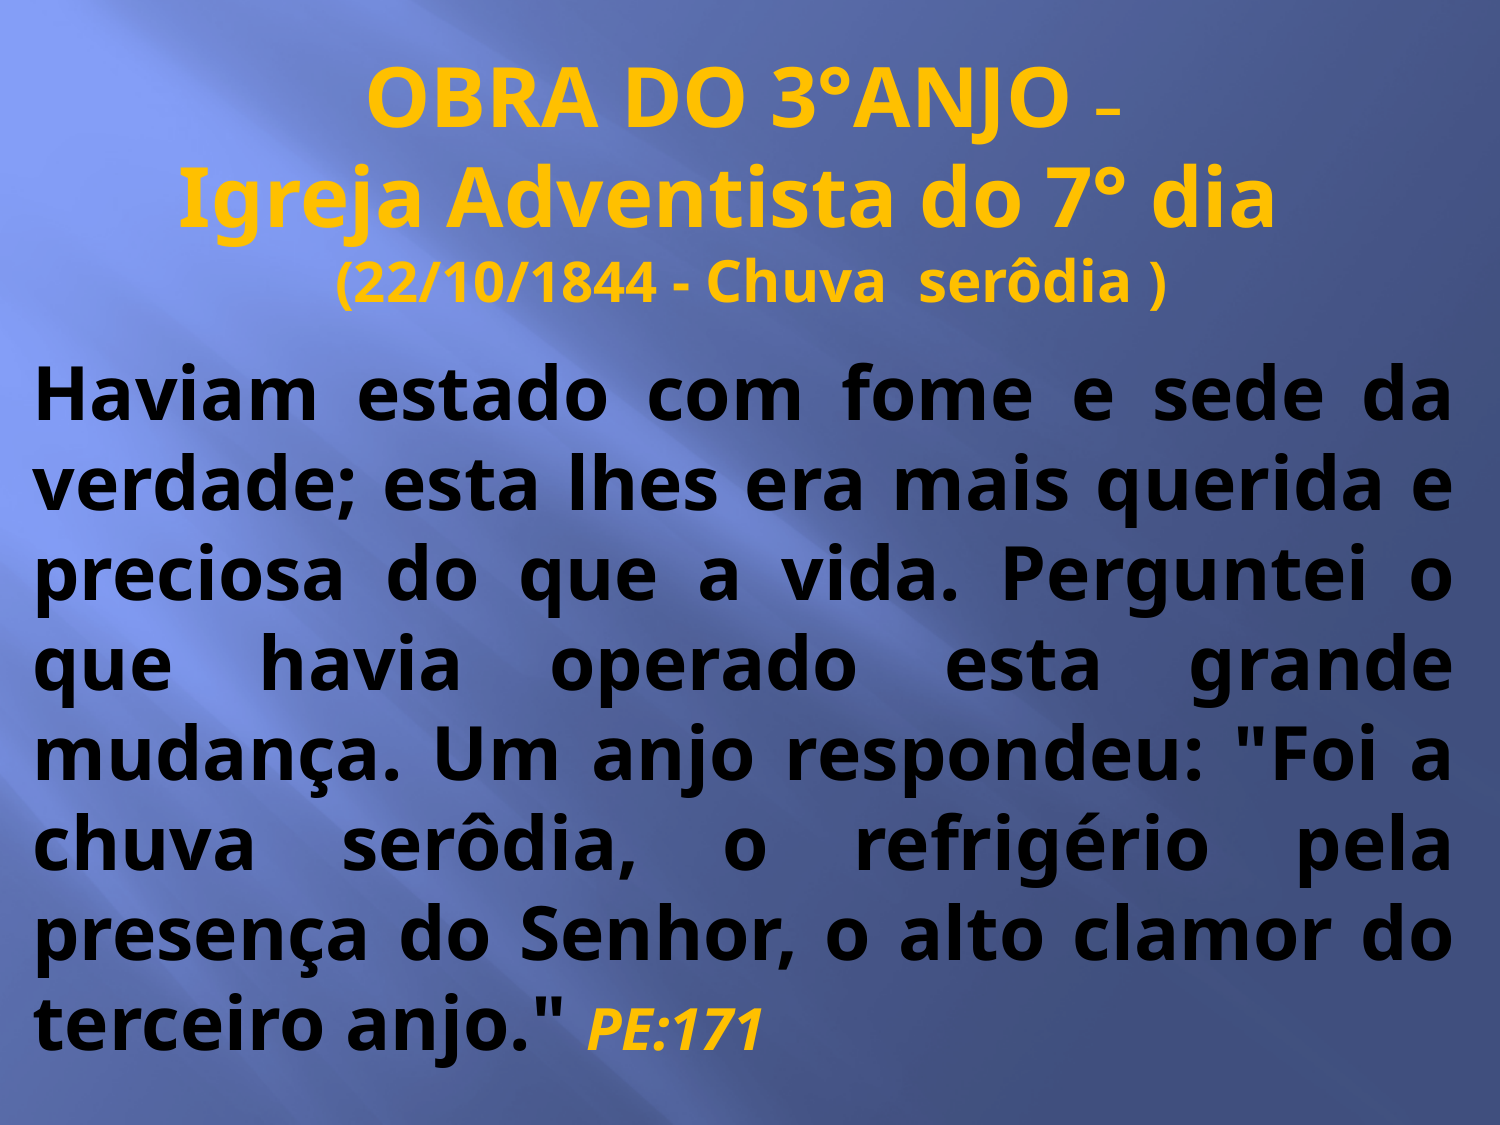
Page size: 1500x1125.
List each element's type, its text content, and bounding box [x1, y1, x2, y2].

text_box OBRA DO 3°ANJO – Igreja Adventista do 7° dia (22/10/1844 - Chuva serôdia ) [2, 78, 1500, 315]
text_box Haviam estado com fome e sede da verdade; esta lhes era mais querida e preciosa do que a vida. Perguntei o que havia operado esta grande mudança. Um anjo respondeu: "Foi a chuva serôdia, o refrigério pela presença do Senhor, o alto clamor do terceiro anjo." PE:171 [17, 338, 1471, 1125]
